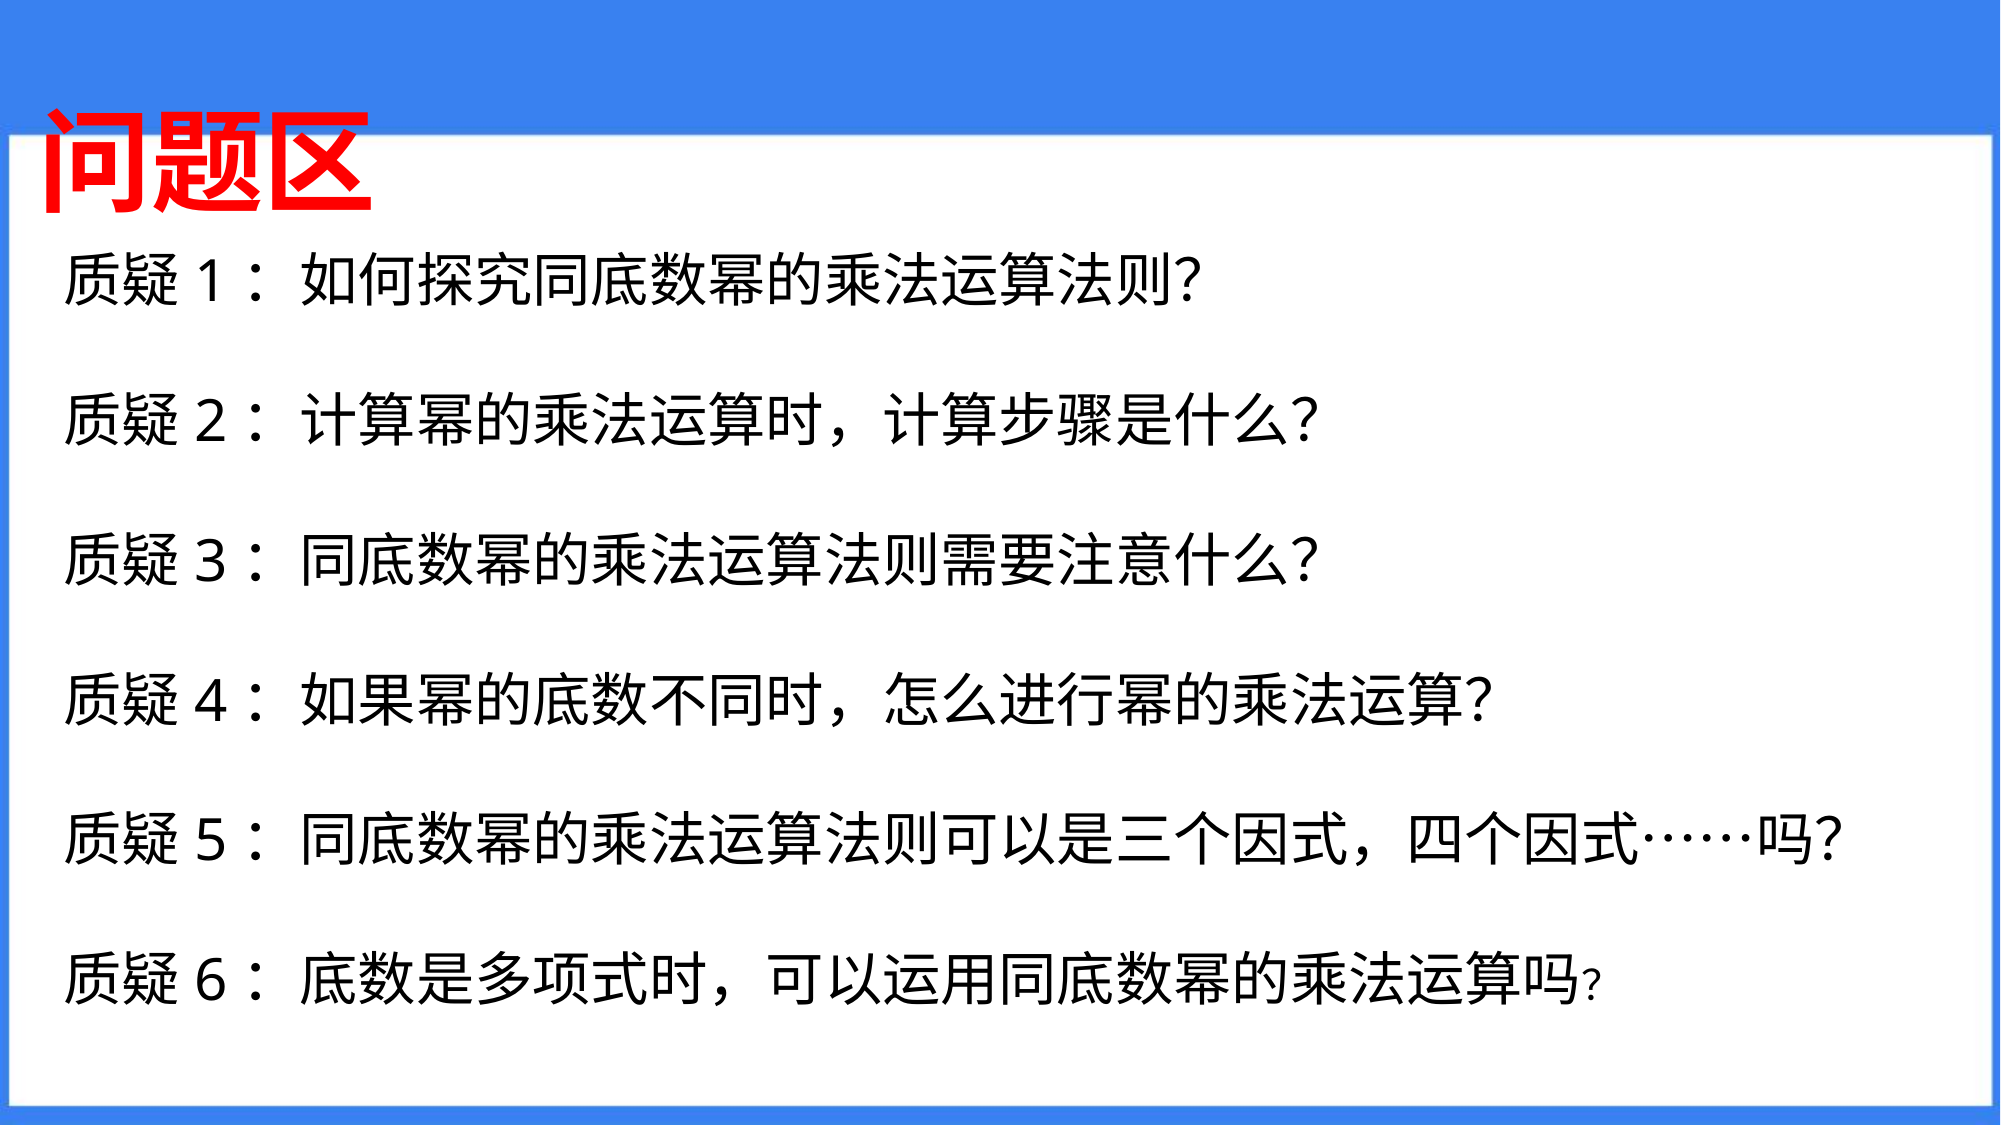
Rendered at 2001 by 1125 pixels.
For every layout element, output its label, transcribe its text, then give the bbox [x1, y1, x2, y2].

picture [0, 0, 2001, 1125]
text_box 质疑1：如何探究同底数幂的乘法运算法则？ 质疑2：计算幂的乘法运算时，计算步骤是什么？ 质疑3：同底数幂的乘法运算法则需要注意什么？ 质疑4：如果幂的底数不同时，怎么进行幂的乘法运算？ 质疑5：同底数幂的乘法运算法则可以是三个因式，四个因式……吗？ 质疑6：底数是多项式时，可以运用同底数幂的乘法运算吗？ [48, 235, 1952, 1020]
text_box 问题区 [23, 83, 392, 234]
